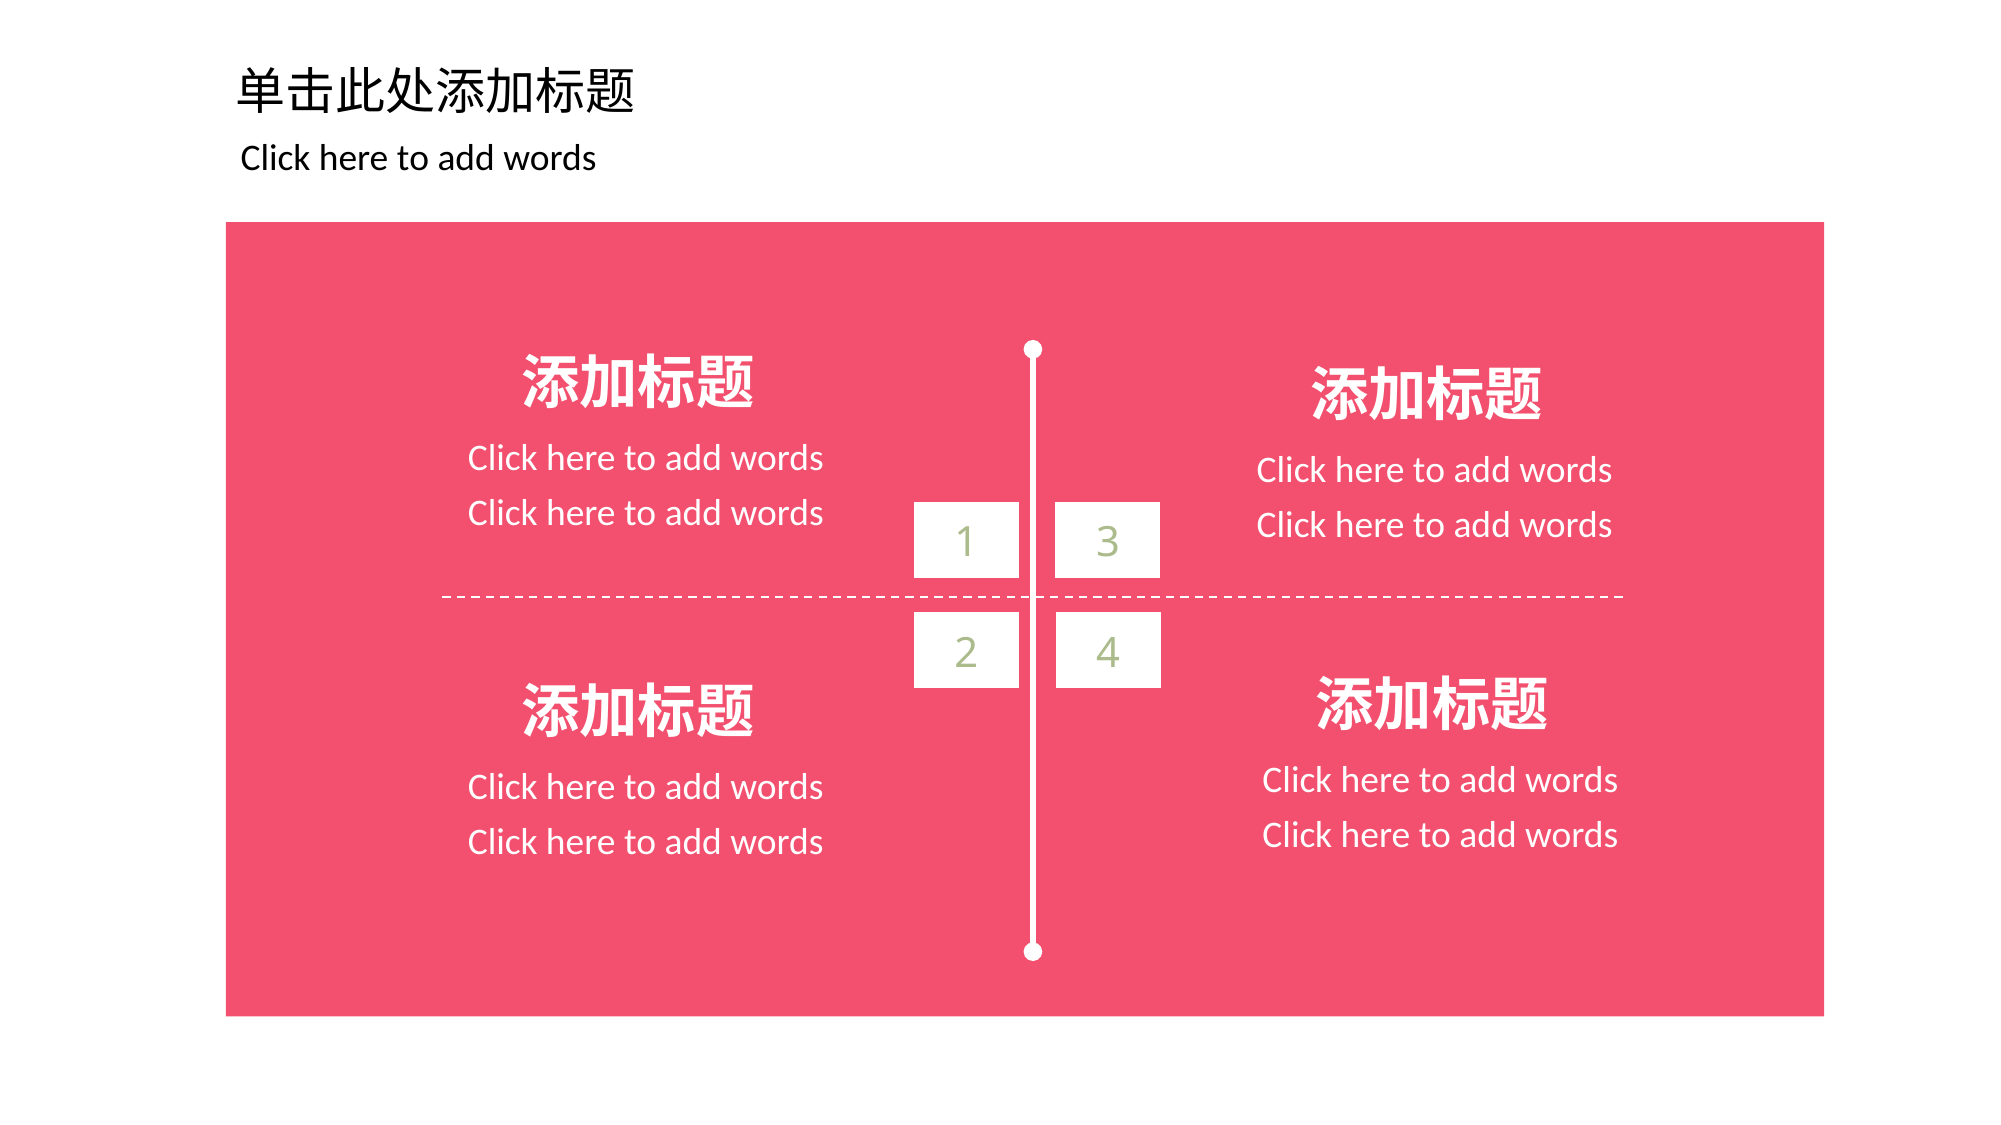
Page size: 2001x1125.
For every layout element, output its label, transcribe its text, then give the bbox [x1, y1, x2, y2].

text_box Click here to add words [1241, 492, 1654, 553]
text_box 添加标题 [1295, 349, 1739, 435]
text_box Click here to add words [225, 125, 821, 185]
text_box 添加标题 [1301, 659, 1744, 744]
text_box 添加标题 [506, 666, 950, 752]
text_box Click here to add words [453, 754, 866, 809]
text_box Click here to add words [1241, 437, 1654, 492]
text_box [340, 221, 1767, 959]
text_box [225, 221, 1825, 1017]
text_box 1 [914, 502, 1019, 577]
text_box 3 [1055, 502, 1160, 577]
text_box Click here to add words [1247, 747, 1660, 802]
text_box 添加标题 [506, 337, 950, 423]
text_box 单击此处添加标题 [221, 52, 740, 127]
text_box 2 [914, 612, 1019, 688]
text_box 4 [1056, 612, 1161, 688]
text_box Click here to add words [1247, 802, 1660, 863]
text_box Click here to add words [453, 480, 865, 541]
text_box Click here to add words [453, 809, 866, 870]
text_box Click here to add words [453, 425, 865, 480]
